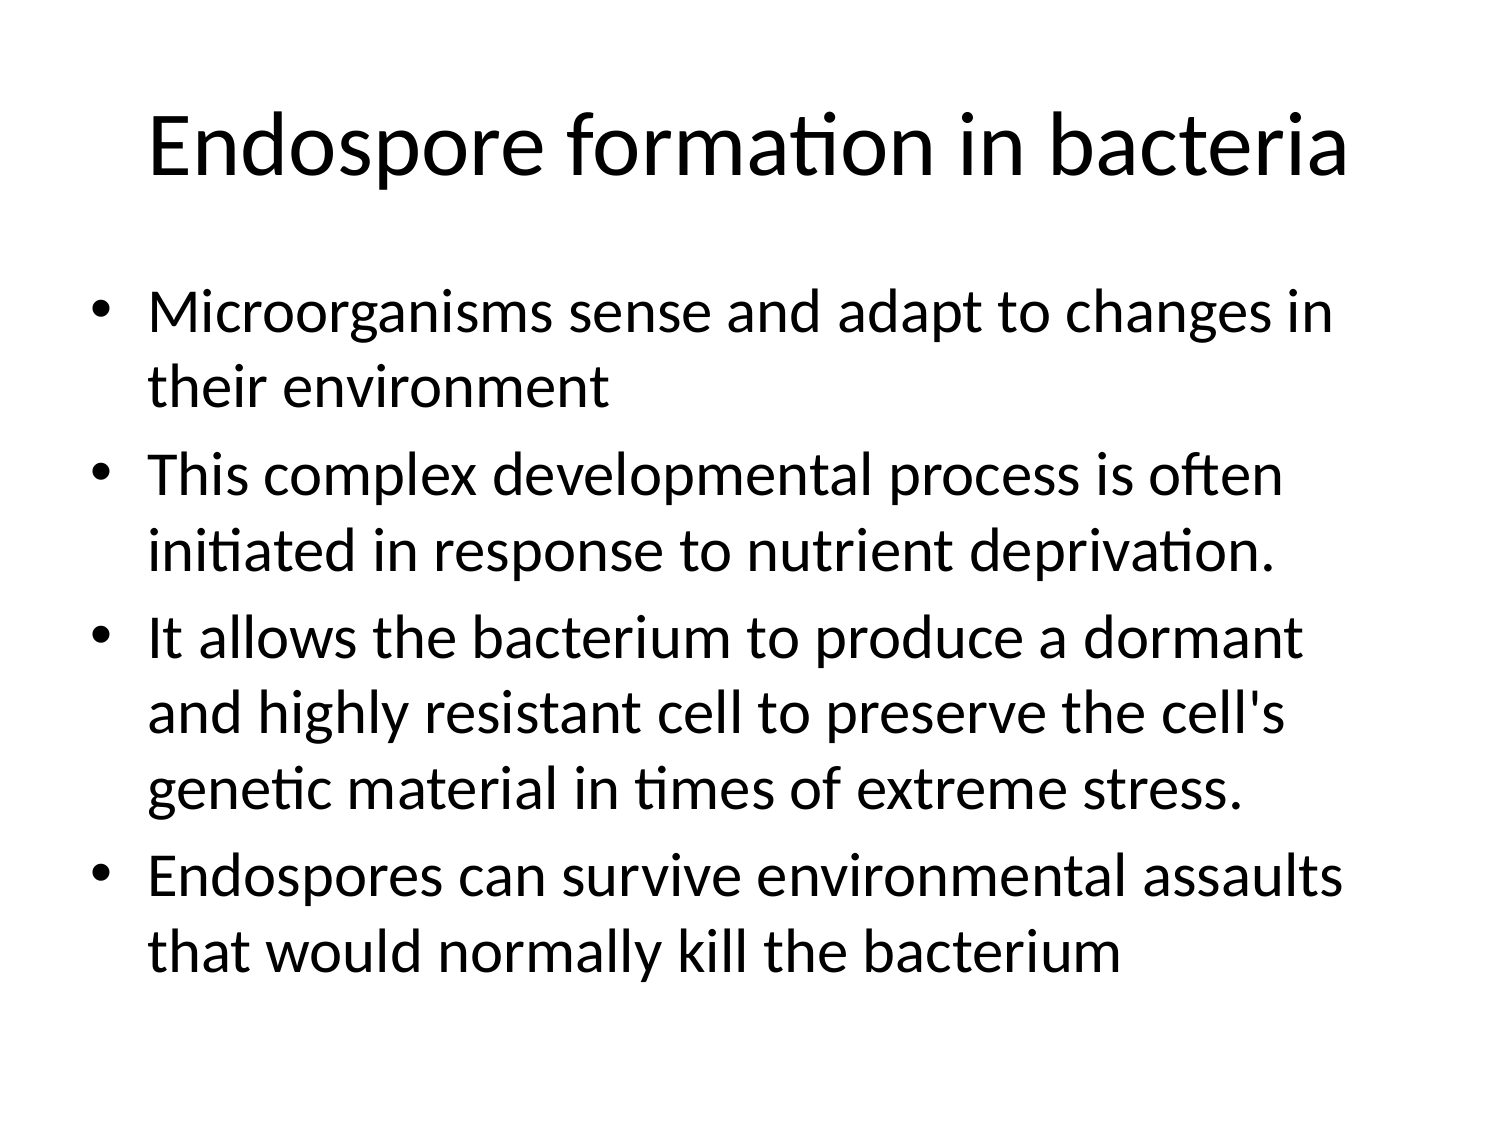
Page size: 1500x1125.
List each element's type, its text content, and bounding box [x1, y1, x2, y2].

list Microorganisms sense and adapt to changes in their environment This complex developmental process is often initiated in response to nutrient deprivation. It allows the bacterium to produce a dormant and highly resistant cell to preserve the cell's genetic material in times of extreme stress. Endospores can survive environmental assaults that would normally kill the bacterium [75, 262, 1425, 1005]
title Endospore formation in bacteria [75, 45, 1425, 233]
